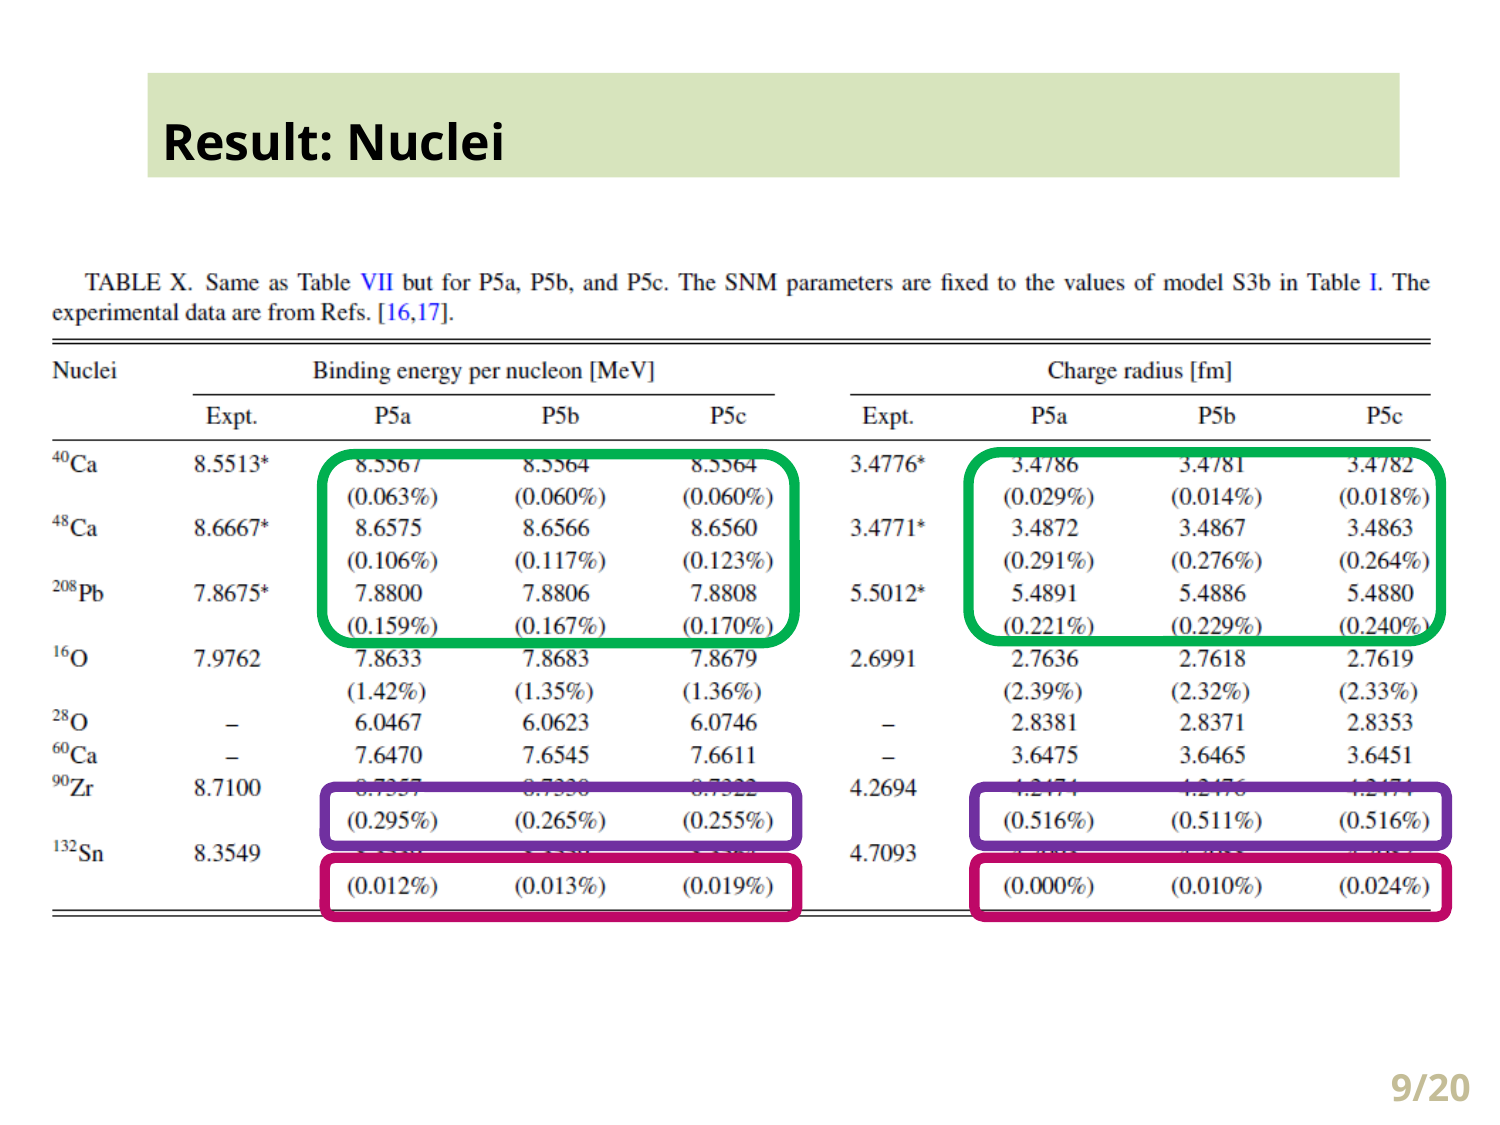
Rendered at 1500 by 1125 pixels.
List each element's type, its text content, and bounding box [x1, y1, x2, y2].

text_box Result: Nuclei [147, 72, 1400, 178]
picture [17, 255, 1475, 941]
text_box 9/20 [1375, 1057, 1495, 1117]
